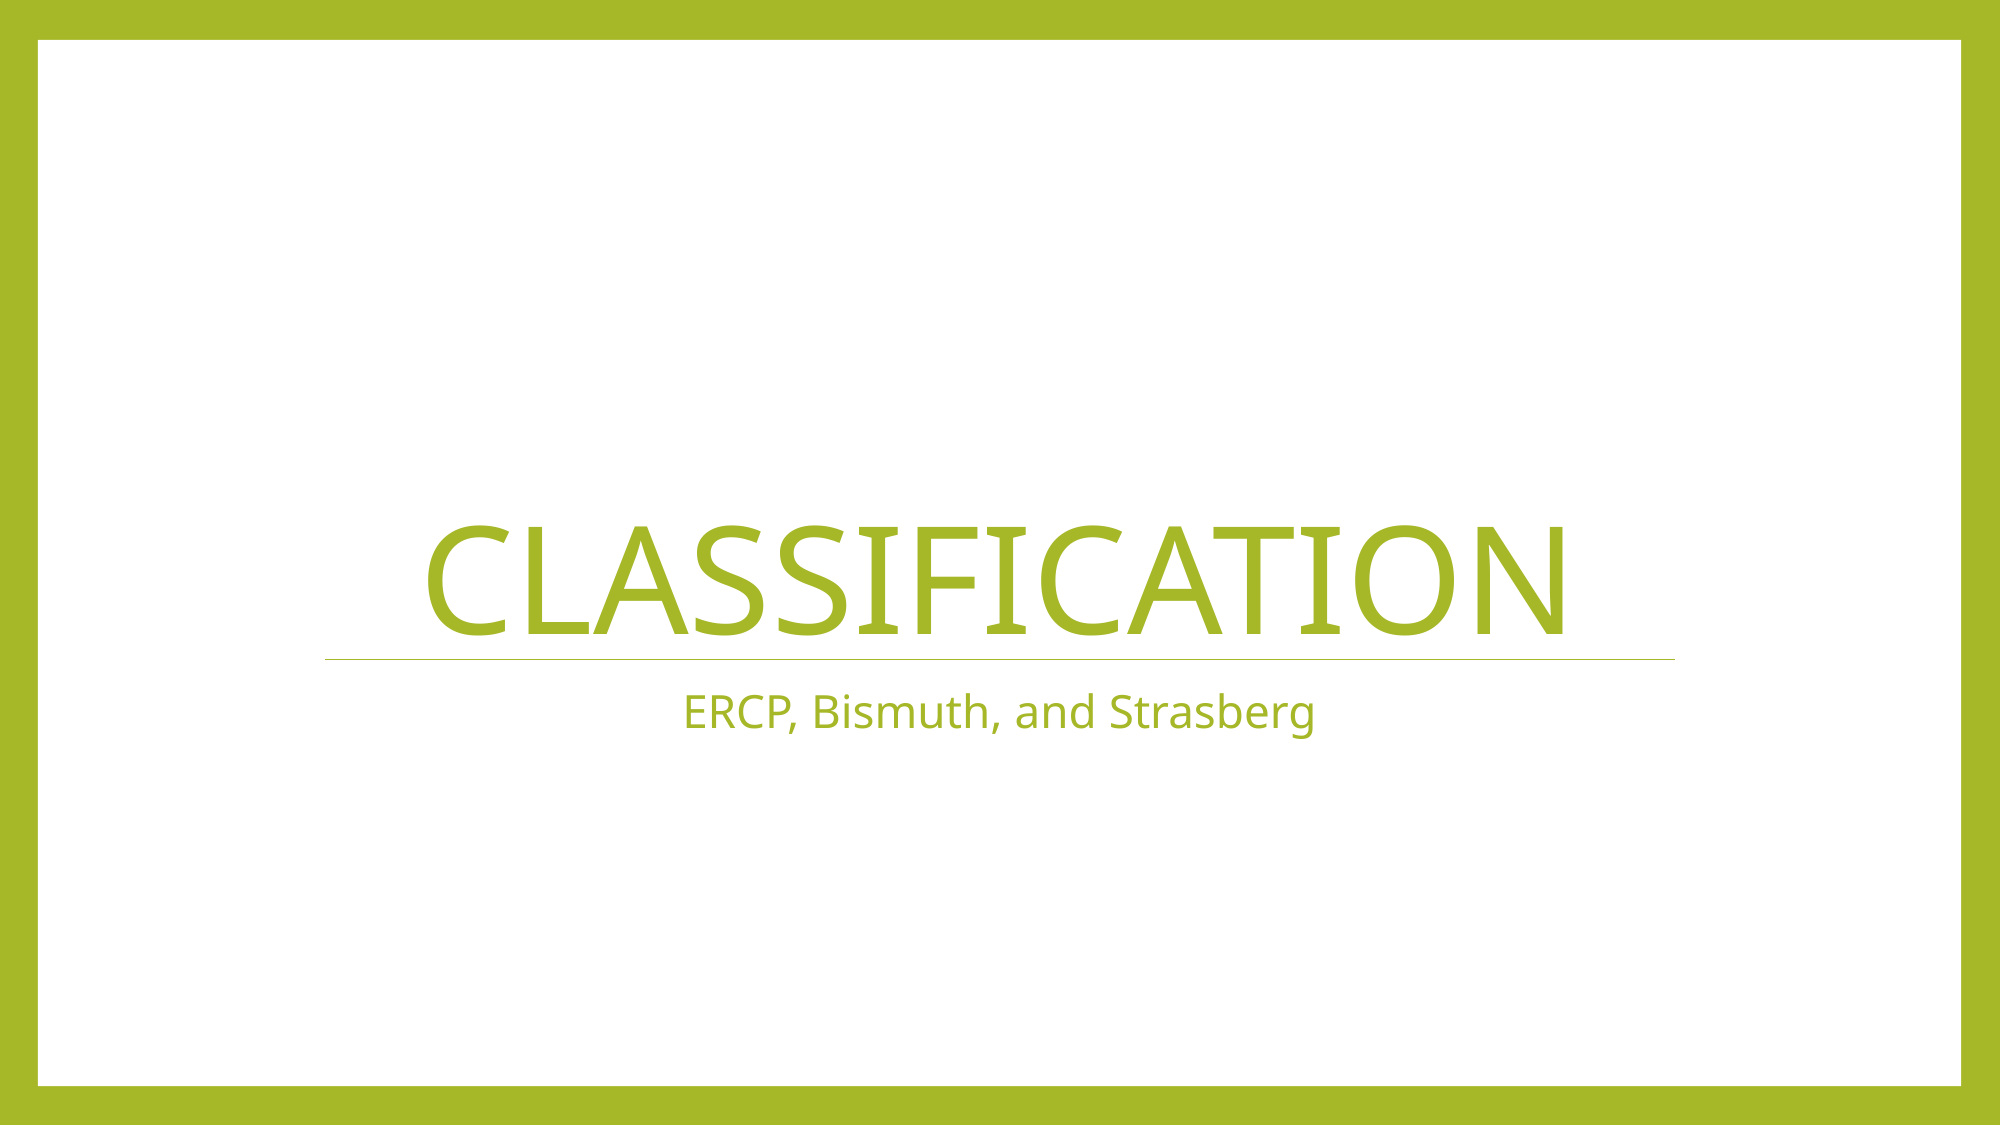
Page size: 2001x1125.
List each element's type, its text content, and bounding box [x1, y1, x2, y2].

list ERCP, Bismuth, and Strasberg [280, 681, 1719, 906]
title Classification [181, 192, 1817, 673]
